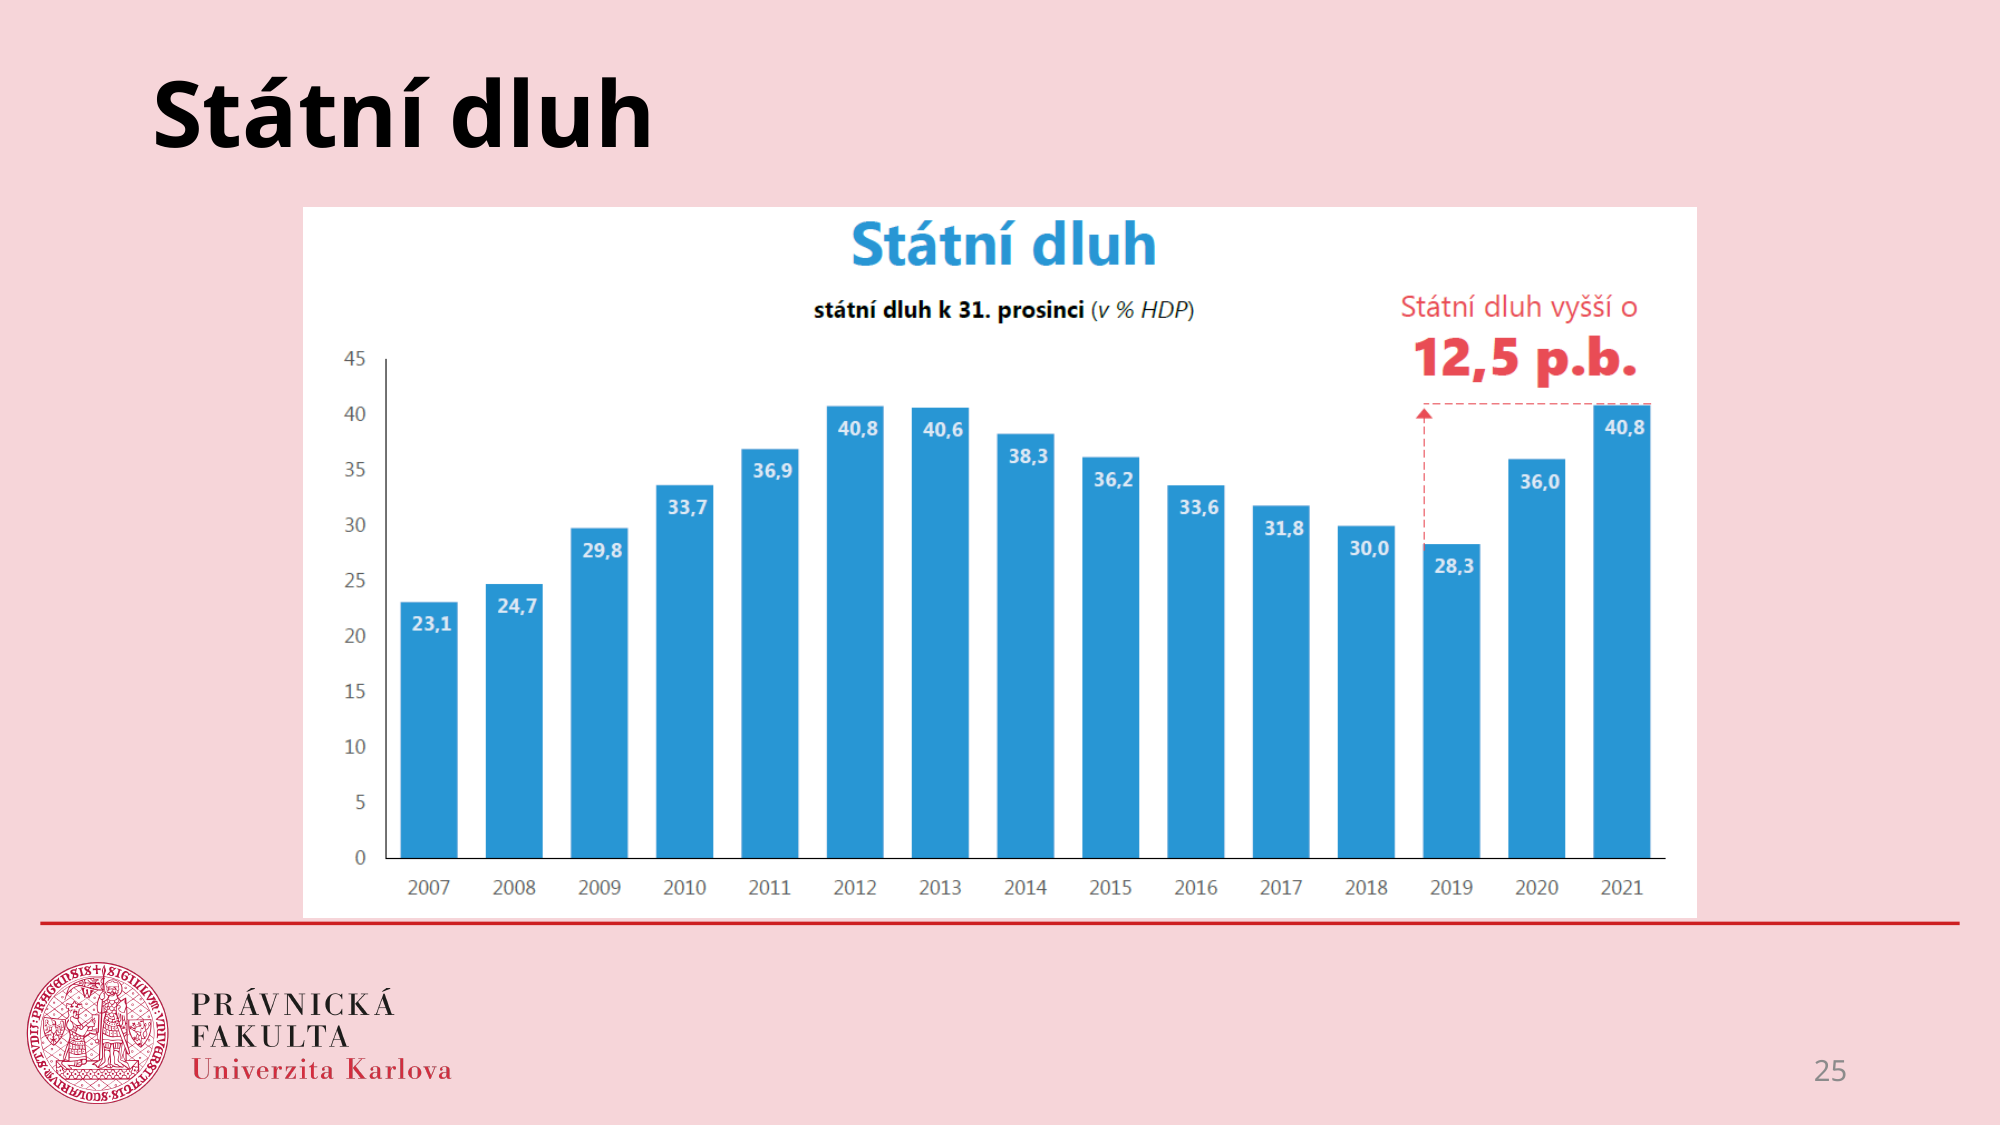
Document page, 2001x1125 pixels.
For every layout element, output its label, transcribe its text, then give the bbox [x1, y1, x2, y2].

slide_number 25 [1412, 1042, 1863, 1103]
title Státní dluh [137, 2, 1863, 220]
picture [303, 207, 1697, 918]
picture [26, 962, 452, 1104]
